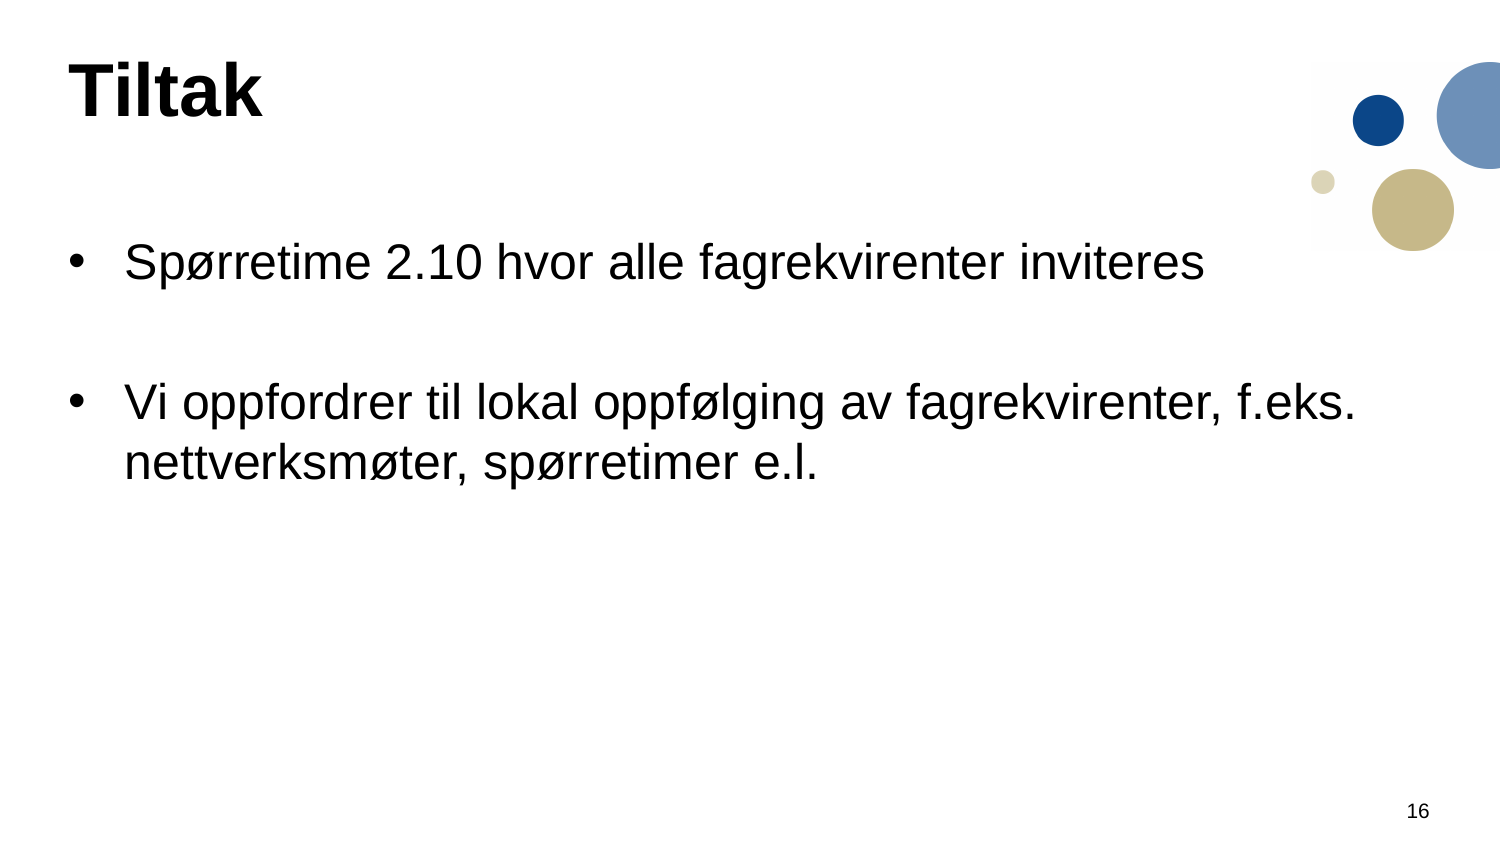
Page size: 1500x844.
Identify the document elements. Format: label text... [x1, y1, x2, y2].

list Spørretime 2.10 hvor alle fagrekvirenter inviteres Vi oppfordrer til lokal oppfølging av fagrekvirenter, f.eks. nettverksmøter, spørretimer e.l. [53, 152, 1429, 754]
picture [1311, 62, 1500, 251]
title Tiltak [53, 33, 1429, 140]
